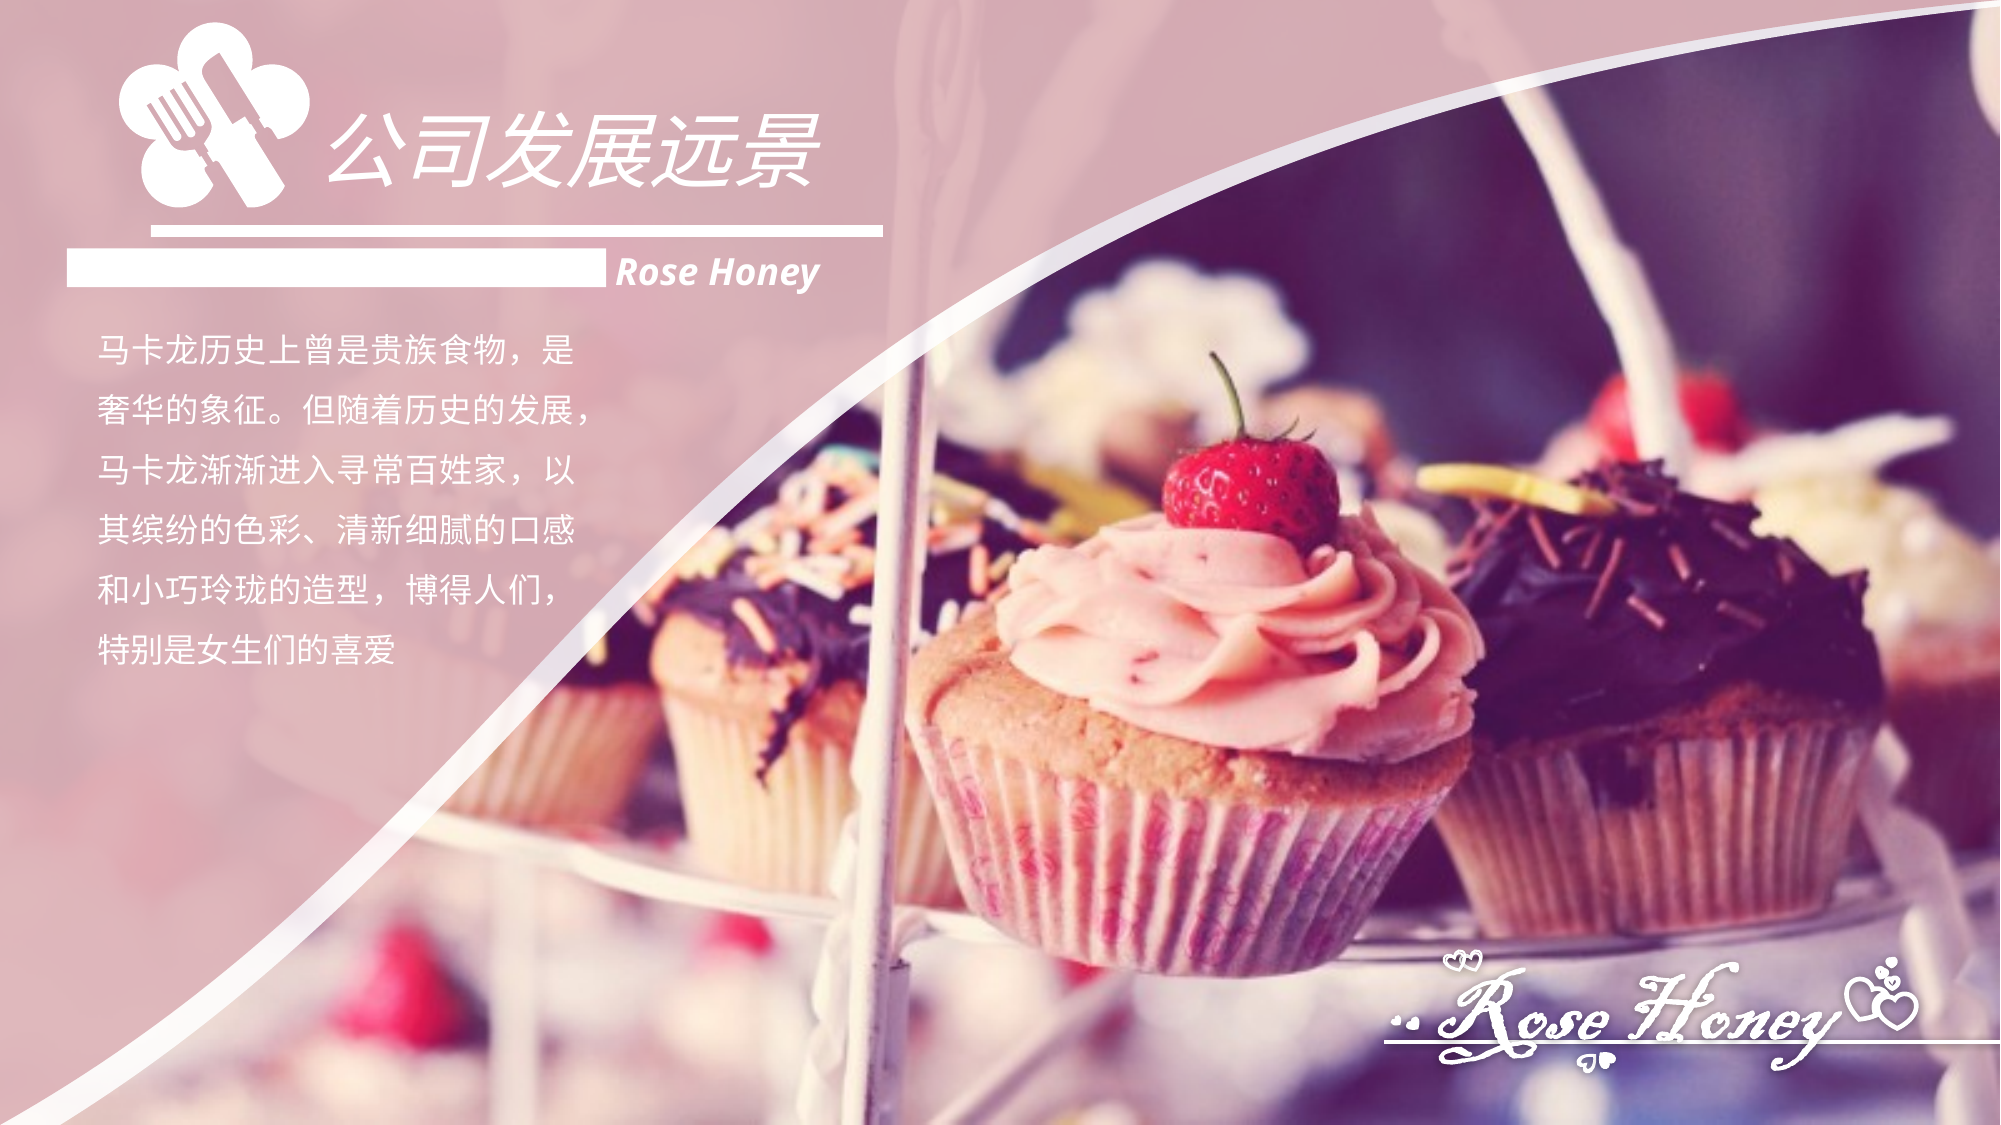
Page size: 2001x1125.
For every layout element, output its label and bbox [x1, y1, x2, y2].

text_box [1384, 952, 2000, 1071]
text_box [66, 23, 884, 302]
picture [0, 0, 2000, 1125]
